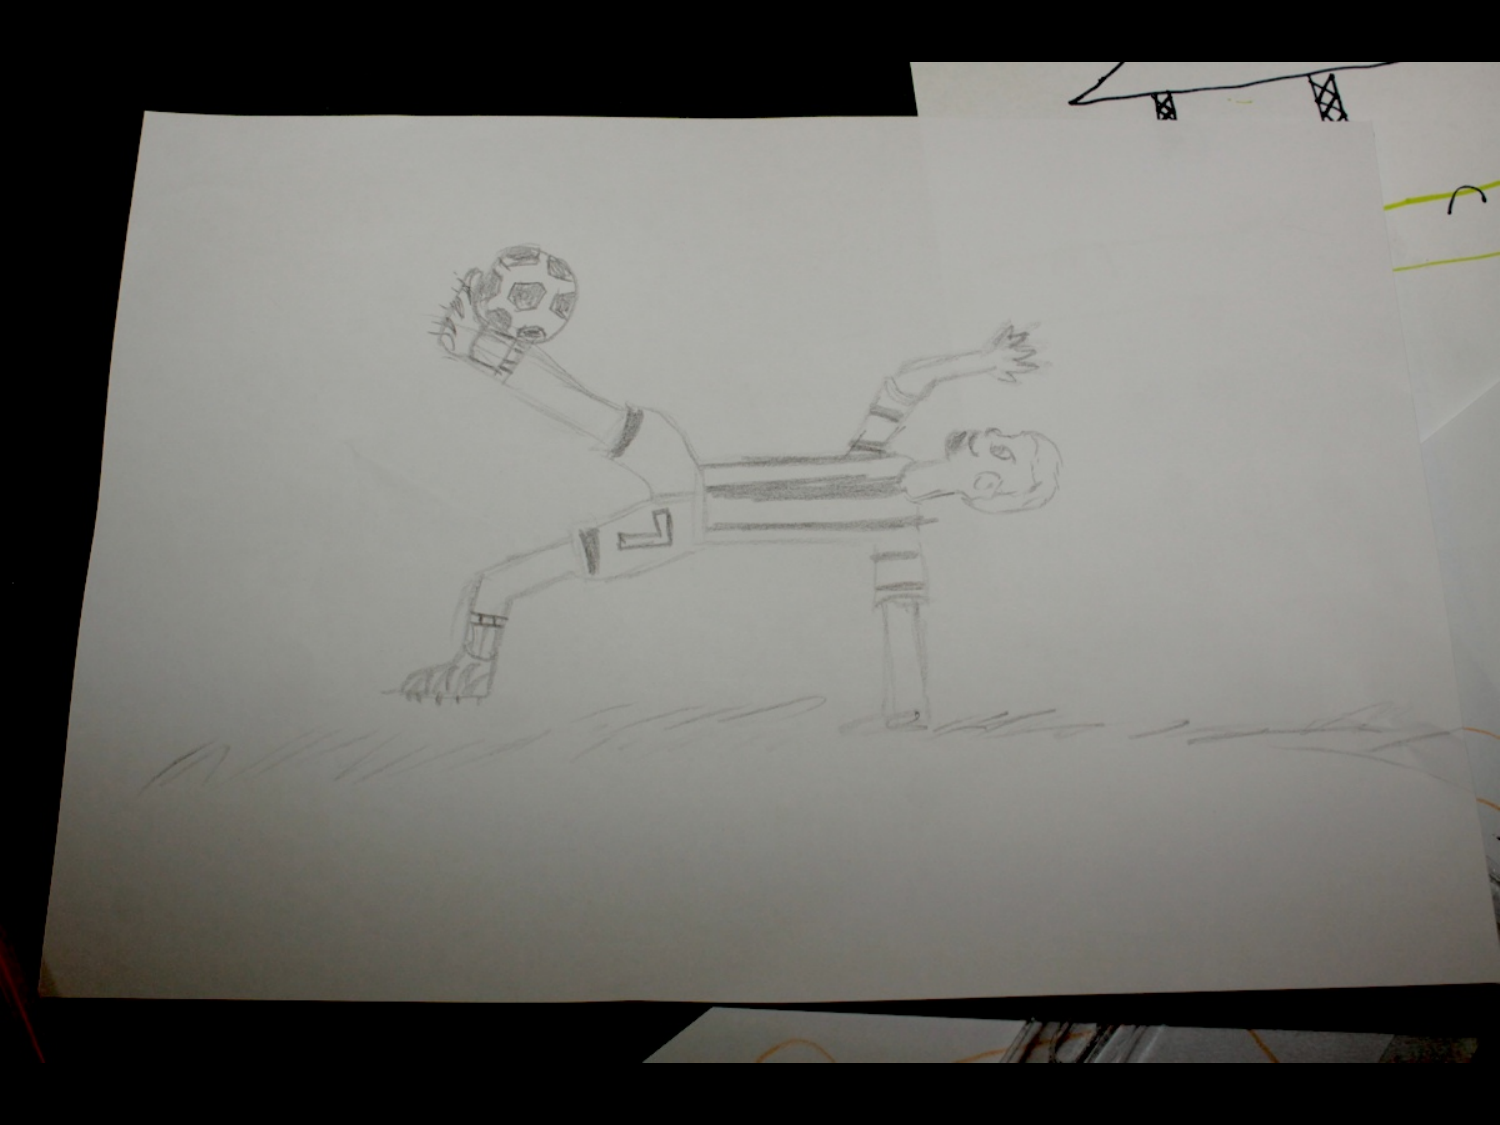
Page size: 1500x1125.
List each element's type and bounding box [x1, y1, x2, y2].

picture [0, 62, 1500, 1063]
